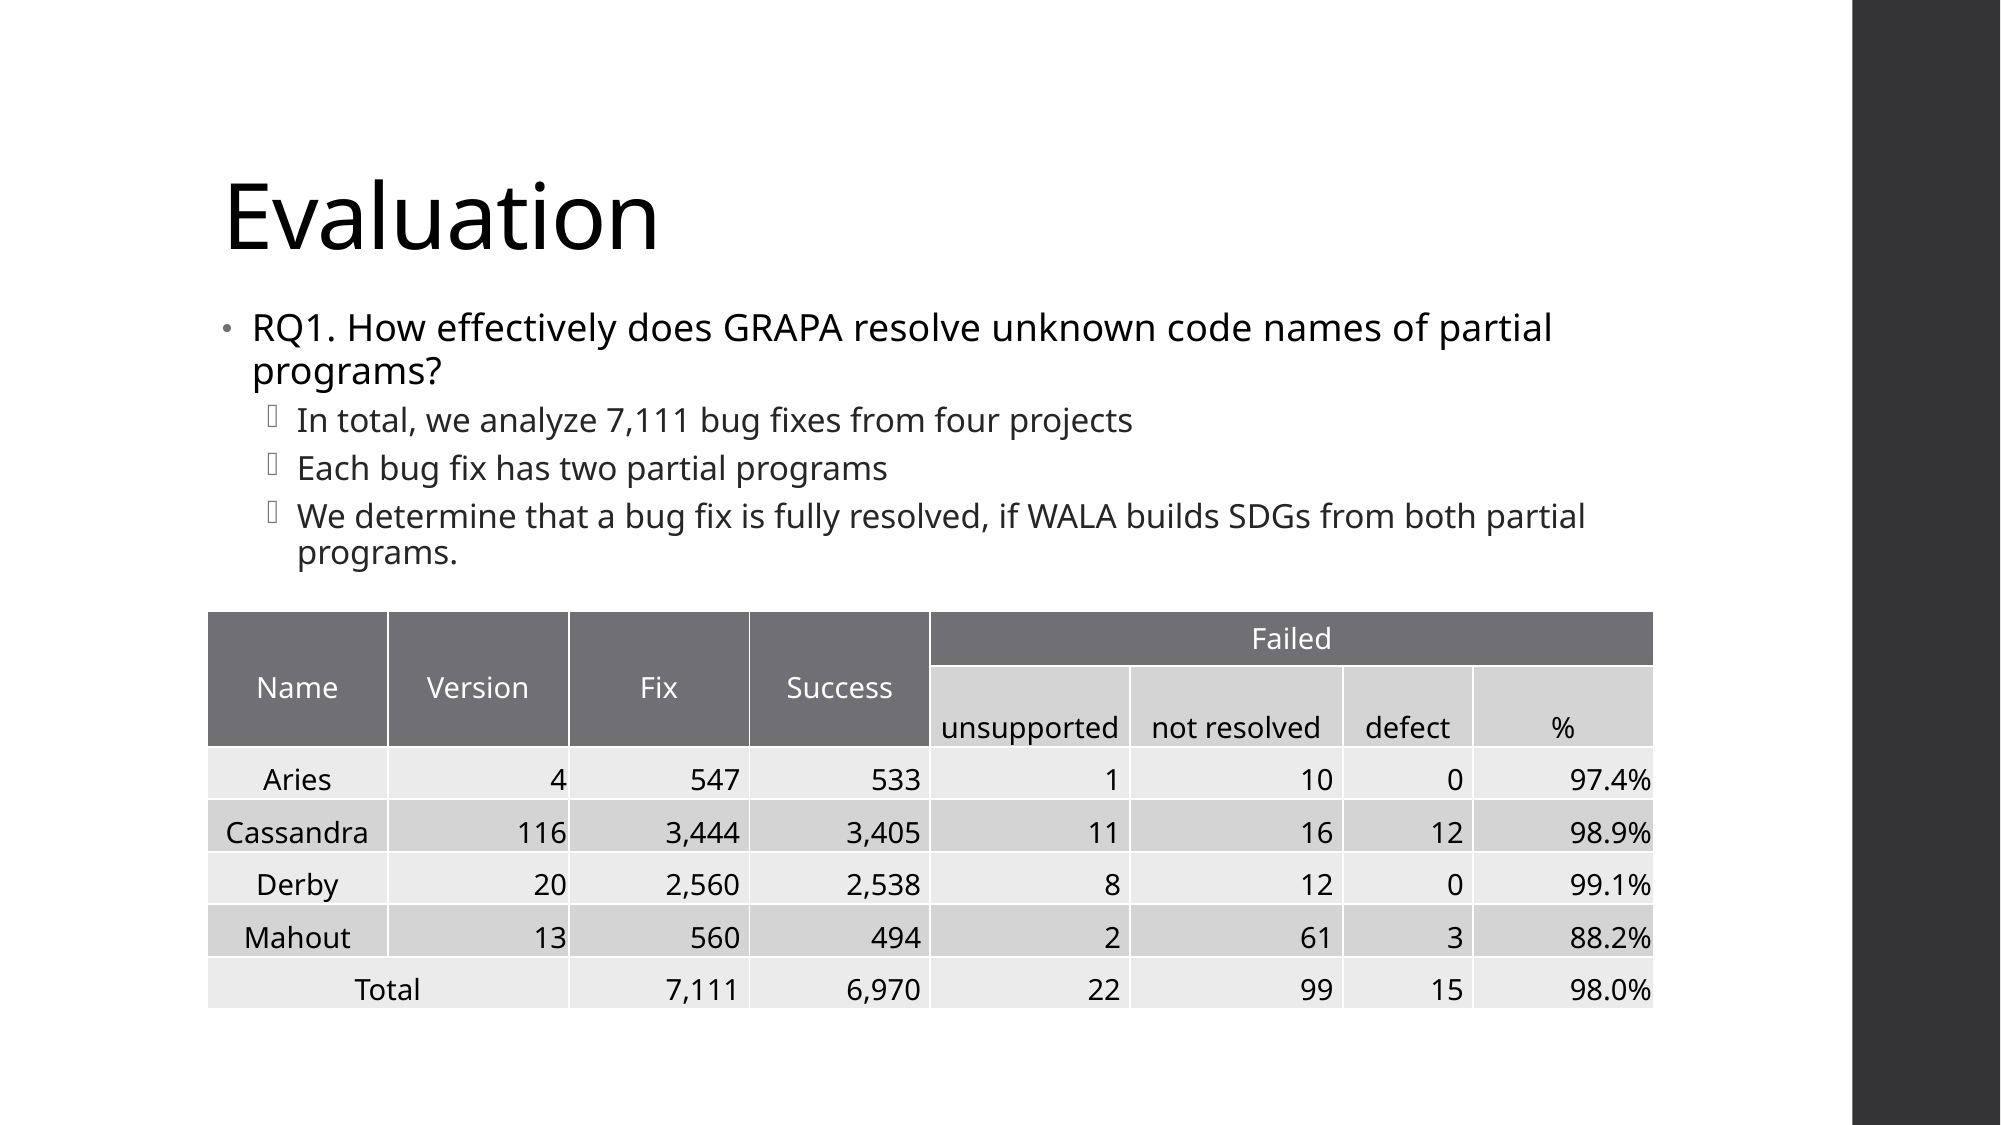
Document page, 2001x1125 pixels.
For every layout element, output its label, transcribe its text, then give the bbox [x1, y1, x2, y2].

table_cell 13 [389, 905, 568, 956]
table_cell Aries [208, 748, 387, 798]
table_cell defect [1344, 667, 1472, 746]
table_cell Total [208, 958, 568, 1008]
table_cell 2,538 [750, 853, 929, 903]
table_cell Cassandra [208, 800, 387, 851]
table_header Name [208, 612, 387, 746]
title Evaluation [206, 60, 1797, 278]
table_cell 8 [931, 853, 1129, 903]
table_cell 15 [1344, 958, 1472, 1008]
table_cell 1 [931, 748, 1129, 798]
table_cell not resolved [1131, 667, 1342, 746]
table_cell 12 [1344, 800, 1472, 851]
table_cell unsupported [931, 667, 1129, 746]
table_cell 494 [750, 905, 929, 956]
table_cell 560 [570, 905, 749, 956]
table_cell 22 [931, 958, 1129, 1008]
table_header Fix [570, 612, 749, 746]
table_cell Mahout [208, 905, 387, 956]
table_cell 97.4% [1474, 748, 1653, 798]
table_cell 12 [1131, 853, 1342, 903]
table_cell 3,405 [750, 800, 929, 851]
table_cell 6,970 [750, 958, 929, 1008]
table_header Success [750, 612, 929, 746]
table_cell 88.2% [1474, 905, 1653, 956]
table_header Failed [931, 612, 1653, 665]
table_cell 98.0% [1474, 958, 1653, 1008]
table_cell Derby [208, 853, 387, 903]
table_cell 2 [931, 905, 1129, 956]
table_cell 11 [931, 800, 1129, 851]
table_cell 2,560 [570, 853, 749, 903]
table_cell 98.9% [1474, 800, 1653, 851]
text_box RQ1. How effectively does GRAPA resolve unknown code names of partial programs? In total, we analyze 7,111 bug fixes from four projects Each bug fix has two partial programs We determine that a bug fix is fully resolved, if WALA builds SDGs from both partial programs. [206, 299, 1617, 610]
table_cell 10 [1131, 748, 1342, 798]
table_cell 4 [389, 748, 568, 798]
table_cell 99.1% [1474, 853, 1653, 903]
table_cell 0 [1344, 853, 1472, 903]
table_cell 547 [570, 748, 749, 798]
table_header Version [389, 612, 568, 746]
table_cell 533 [750, 748, 929, 798]
table_cell 3,444 [570, 800, 749, 851]
table_cell 7,111 [570, 958, 749, 1008]
table_cell 61 [1131, 905, 1342, 956]
table_cell 16 [1131, 800, 1342, 851]
table_cell 99 [1131, 958, 1342, 1008]
table_cell 0 [1344, 748, 1472, 798]
table_cell 116 [389, 800, 568, 851]
table_cell 3 [1344, 905, 1472, 956]
table_cell 20 [389, 853, 568, 903]
table_cell % [1474, 667, 1653, 746]
